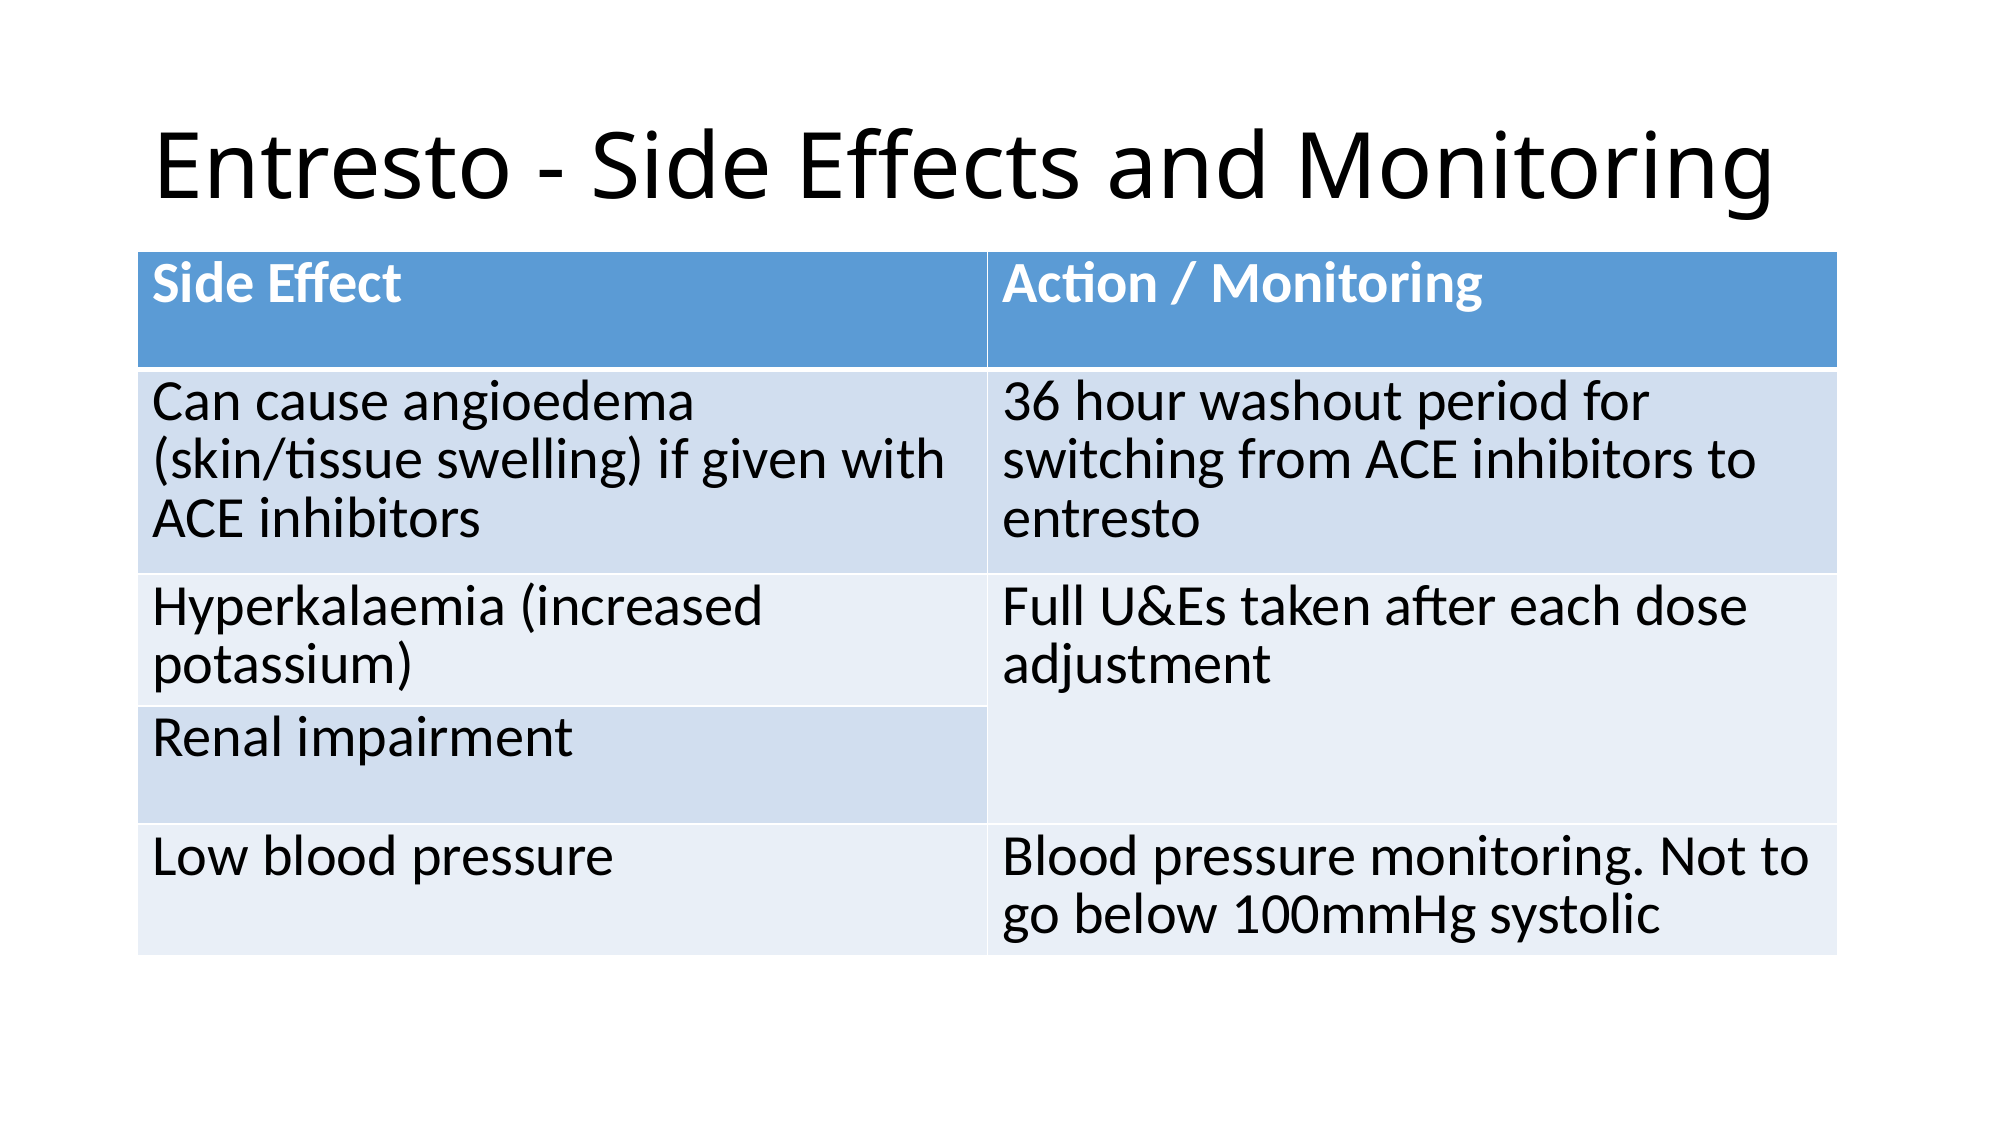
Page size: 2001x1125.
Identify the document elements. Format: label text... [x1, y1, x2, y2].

table_header Side Effect [138, 252, 987, 367]
table_cell Hyperkalaemia (increased potassium) [138, 575, 987, 705]
table_cell Renal impairment [138, 707, 987, 823]
table_cell 36 hour washout period for switching from ACE inhibitors to entresto [988, 372, 1837, 573]
table_cell Can cause angioedema (skin/tissue swelling) if given with ACE inhibitors [138, 372, 987, 573]
title Entresto - Side Effects and Monitoring [137, 59, 1863, 278]
table_cell Blood pressure monitoring. Not to go below 100mmHg systolic [988, 825, 1837, 955]
table_cell Full U&Es taken after each dose adjustment [988, 575, 1837, 823]
table_header Action / Monitoring [988, 252, 1837, 367]
table_cell Low blood pressure [138, 825, 987, 955]
